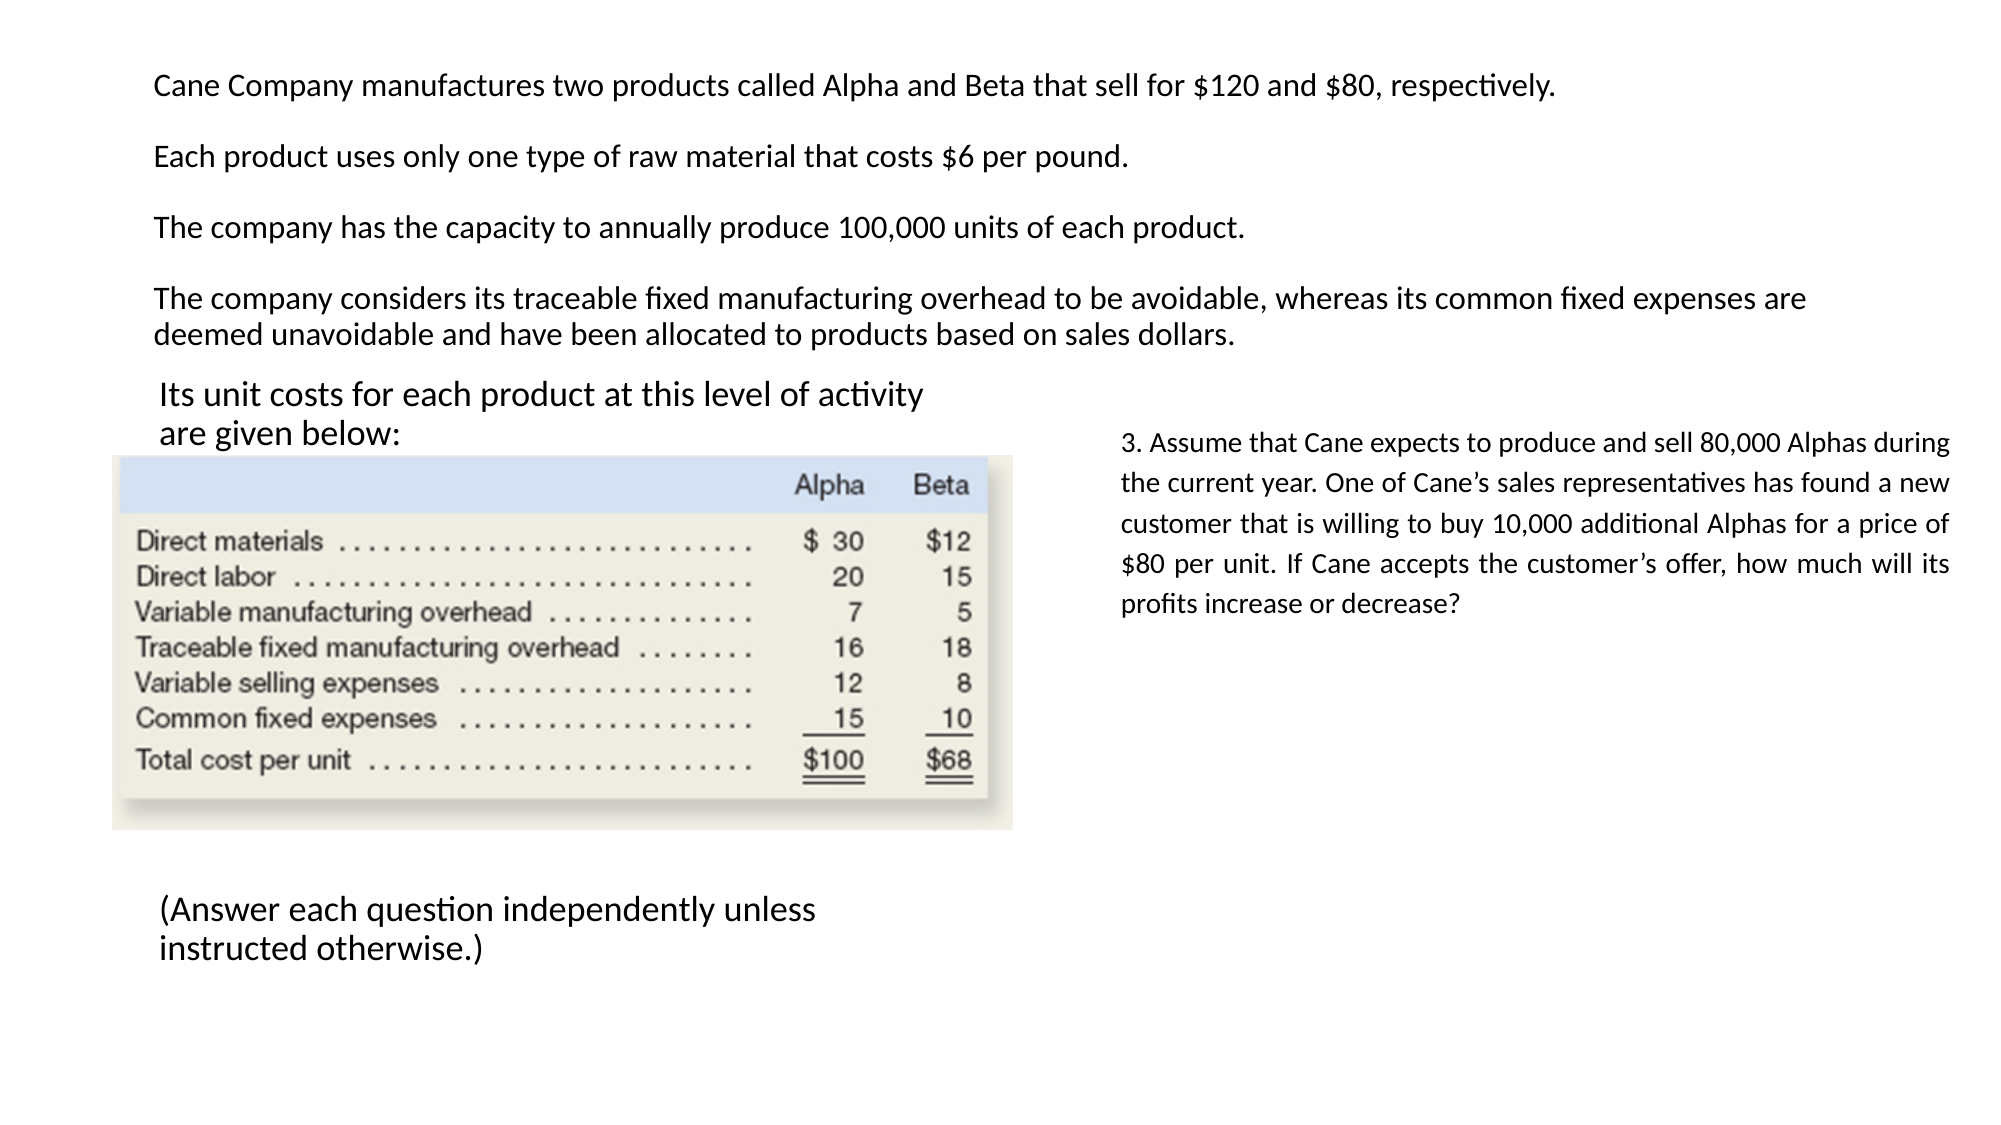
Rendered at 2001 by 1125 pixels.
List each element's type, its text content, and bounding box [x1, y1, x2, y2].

title Cane Company manufactures two products called Alpha and Beta that sell for $120 and $80, respectively. Each product uses only one type of raw material that costs $6 per pound. The company has the capacity to annually produce 100,000 units of each product. The company considers its traceable fixed manufacturing overhead to be avoidable, whereas its common fixed expenses are deemed unavoidable and have been allocated to products based on sales dollars. [138, 59, 1828, 361]
picture [112, 455, 1013, 830]
list Its unit costs for each product at this level of activity are given below: (Answer each question independently unless instructed otherwise.) [144, 830, 988, 981]
text_box 3. Assume that Cane expects to produce and sell 80,000 Alphas during the current year. One of Cane’s sales representatives has found a new customer that is willing to buy 10,000 additional Alphas for a price of $80 per unit. If Cane accepts the customer’s offer, how much will its profits increase or decrease? [1106, 411, 1966, 627]
list Its unit costs for each product at this level of activity are given below: (Answer each question independently unless instructed otherwise.) [144, 367, 988, 455]
